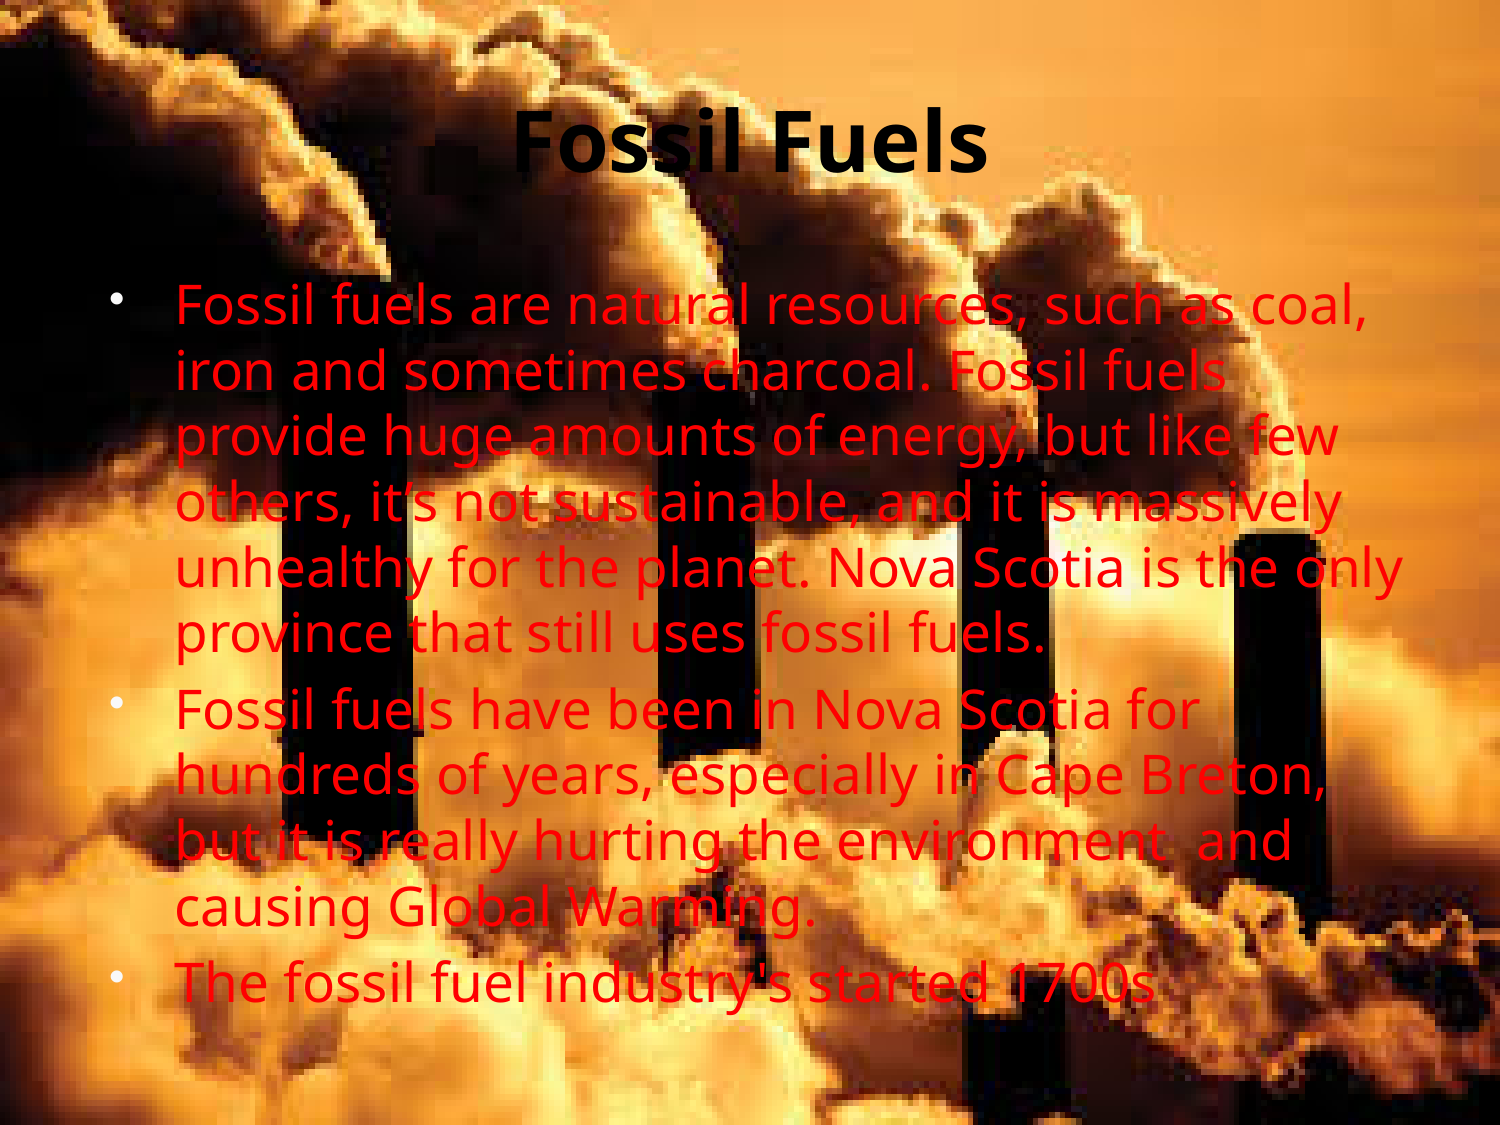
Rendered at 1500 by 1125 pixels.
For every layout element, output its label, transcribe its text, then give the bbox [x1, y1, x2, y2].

title Fossil Fuels [75, 45, 1425, 233]
picture [0, 0, 1500, 1125]
list Fossil fuels are natural resources, such as coal, iron and sometimes charcoal. Fossil fuels provide huge amounts of energy, but like few others, it’s not sustainable, and it is massively unhealthy for the planet. Nova Scotia is the only province that still uses fossil fuels. Fossil fuels have been in Nova Scotia for hundreds of years, especially in Cape Breton, but it is really hurting the environment and causing Global Warming. The fossil fuel industry's started 1700s [75, 262, 1425, 1035]
